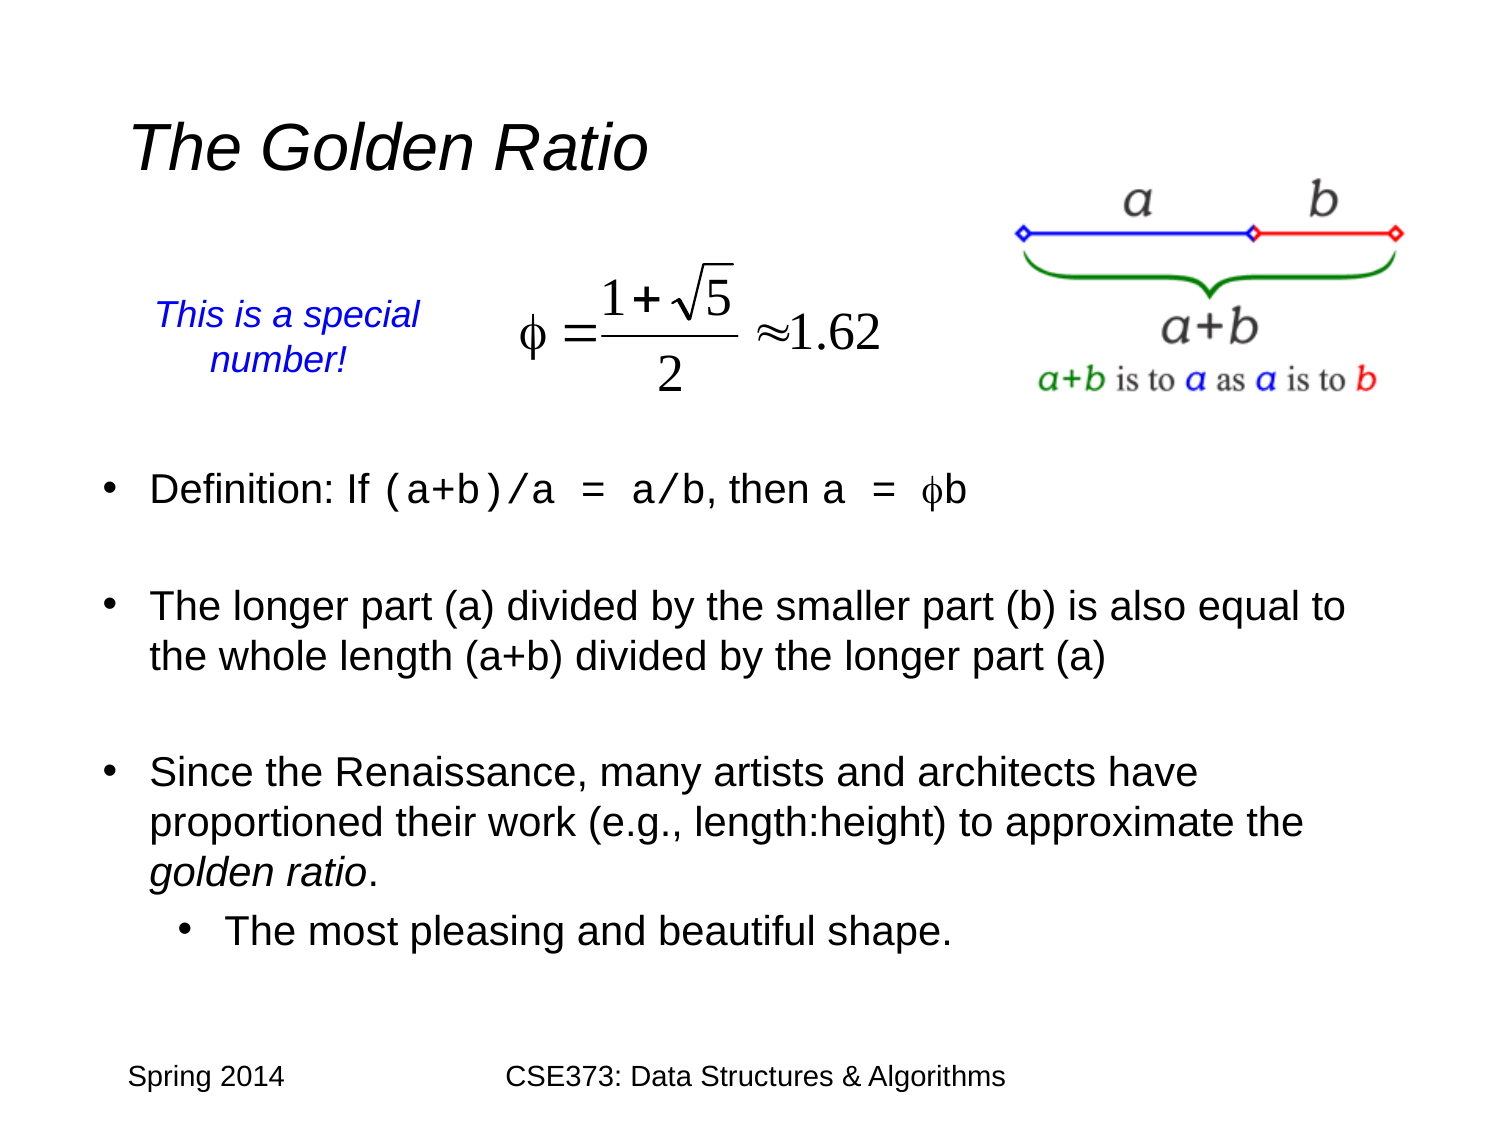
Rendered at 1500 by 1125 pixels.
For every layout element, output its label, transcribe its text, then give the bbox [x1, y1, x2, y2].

text_box This is a special number! [139, 282, 507, 387]
text_box Definition: If (a+b)/a = a/b, then a = b The longer part (a) divided by the smaller part (b) is also equal to the whole length (a+b) divided by the longer part (a) Since the Renaissance, many artists and architects have proportioned their work (e.g., length:height) to approximate the golden ratio. The most pleasing and beautiful shape. [87, 430, 1413, 1027]
title The Golden Ratio [112, 49, 1388, 238]
footer CSE373: Data Structures & Algorithms [474, 1049, 1038, 1125]
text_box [512, 250, 889, 404]
slide_number Spring 2014 [112, 1049, 426, 1125]
picture [999, 162, 1423, 408]
